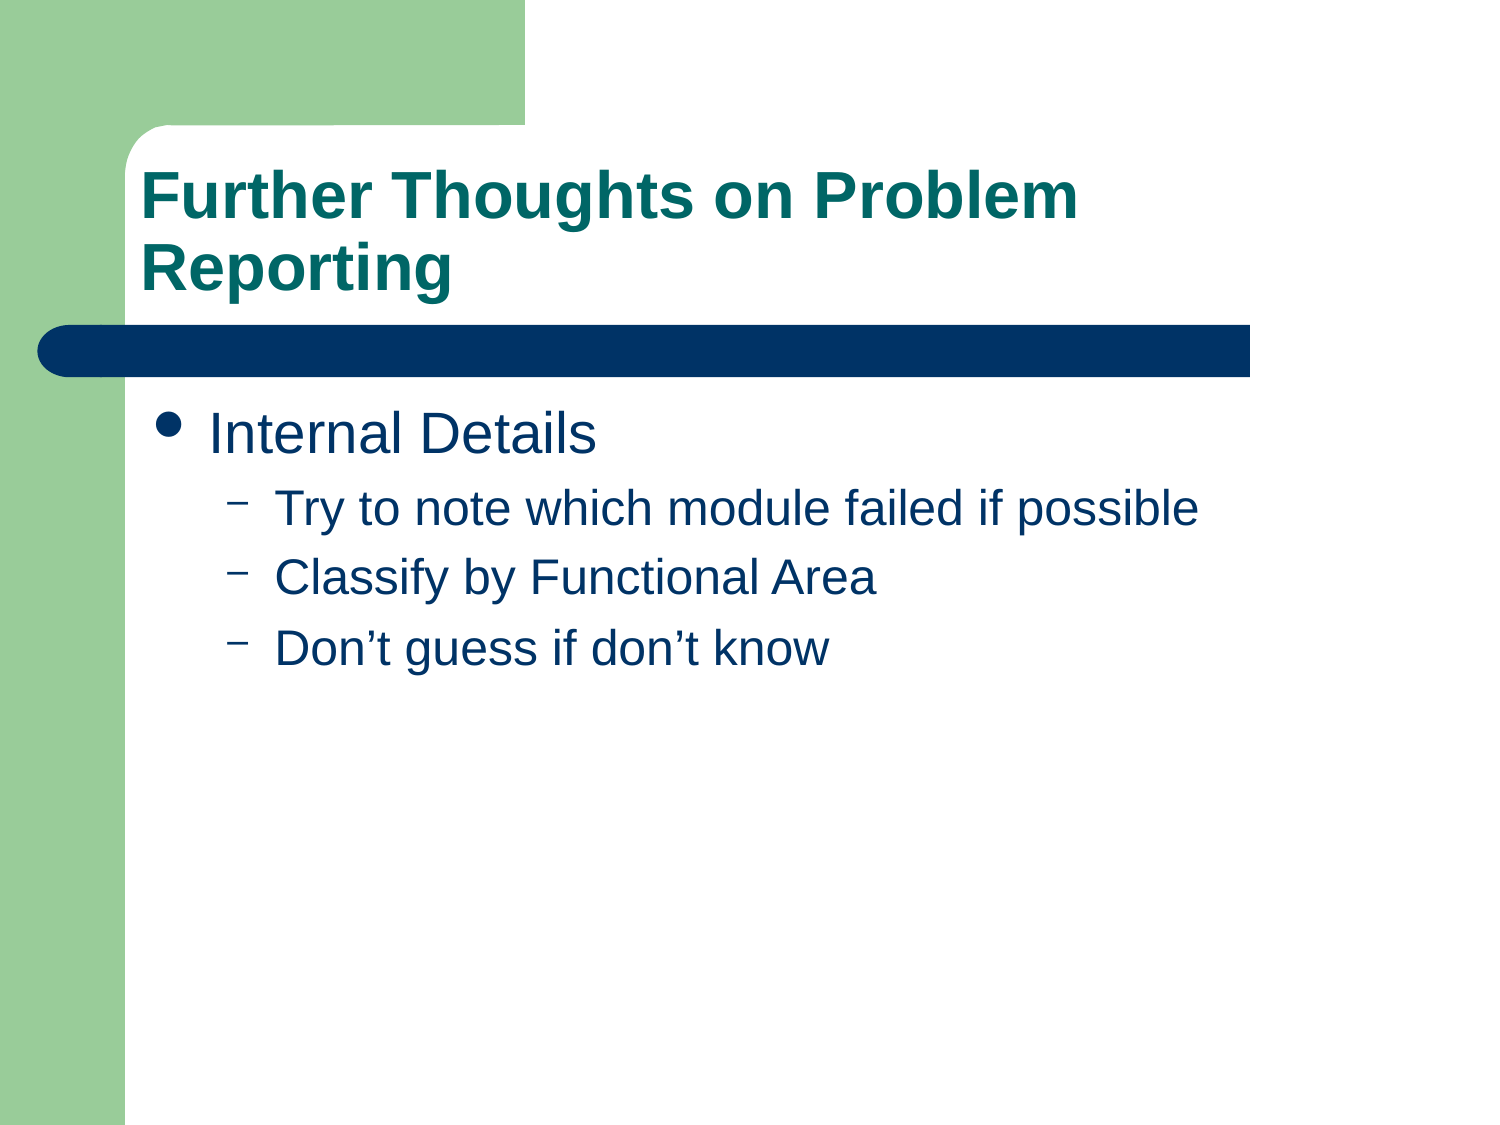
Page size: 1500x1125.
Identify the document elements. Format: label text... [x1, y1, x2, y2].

list Internal Details Try to note which module failed if possible Classify by Functional Area Don’t guess if don’t know [137, 387, 1400, 999]
title Further Thoughts on Problem Reporting [124, 124, 1426, 313]
